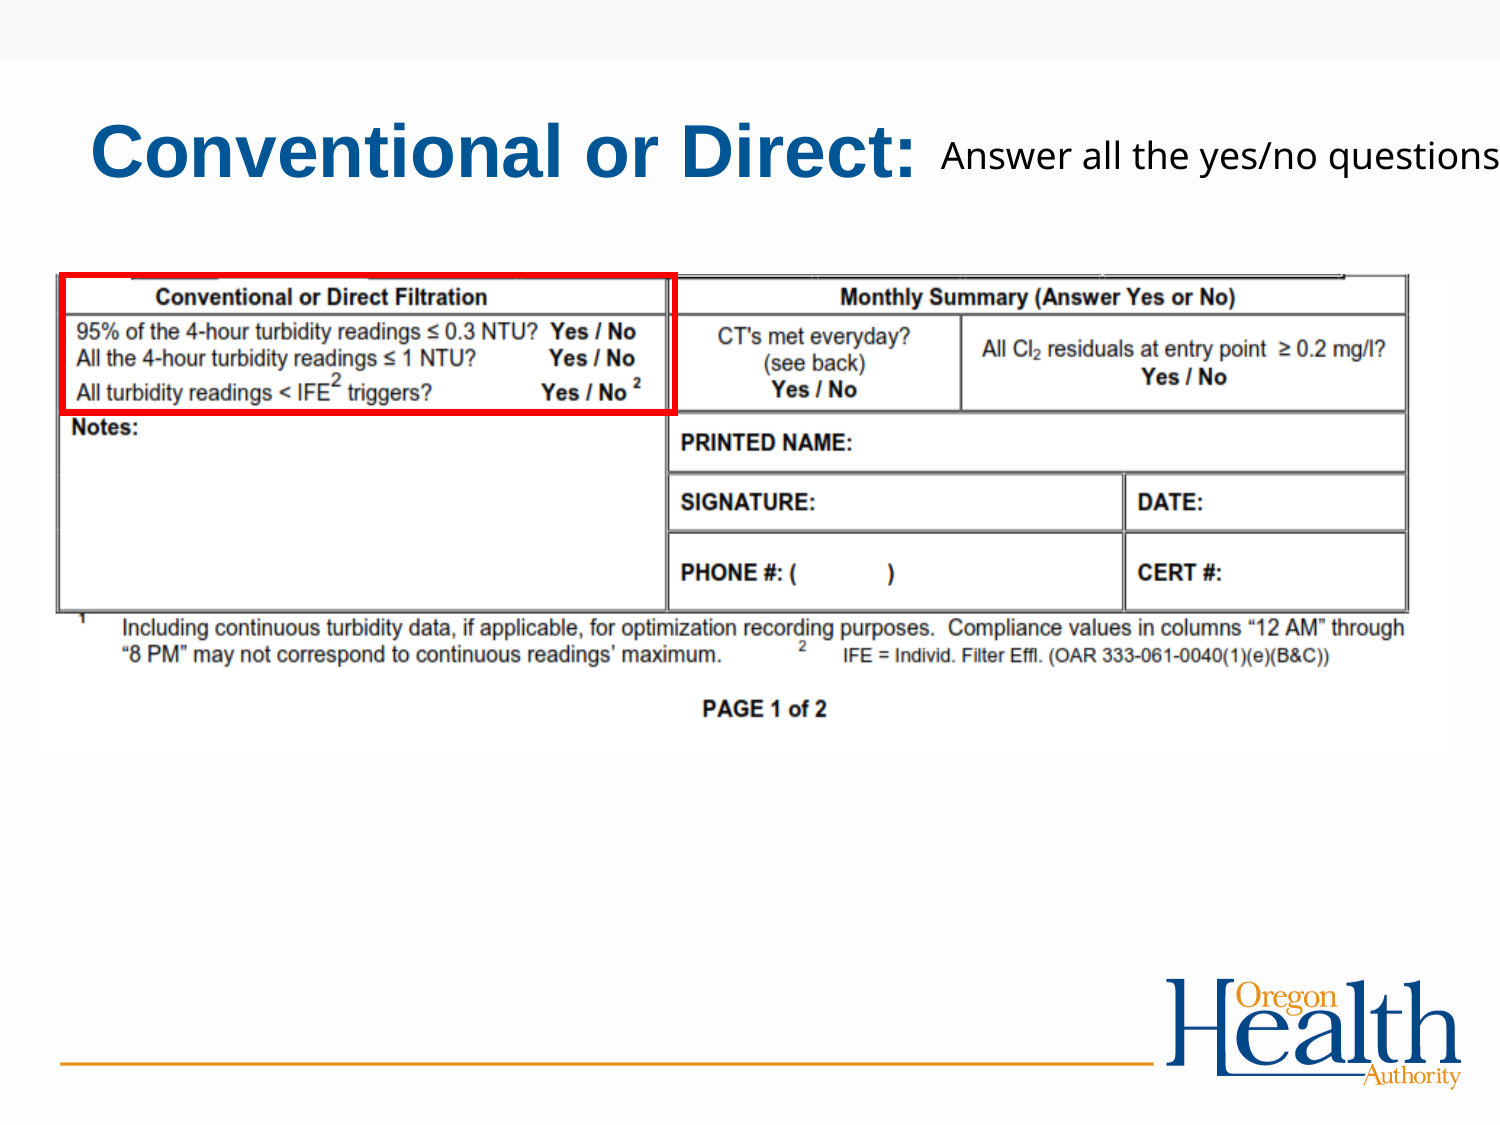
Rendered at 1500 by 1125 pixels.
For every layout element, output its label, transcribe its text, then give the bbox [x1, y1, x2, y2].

title Conventional or Direct: [75, 87, 1425, 208]
picture [0, 0, 1500, 1125]
text_box Answer all the yes/no questions [925, 124, 1500, 230]
